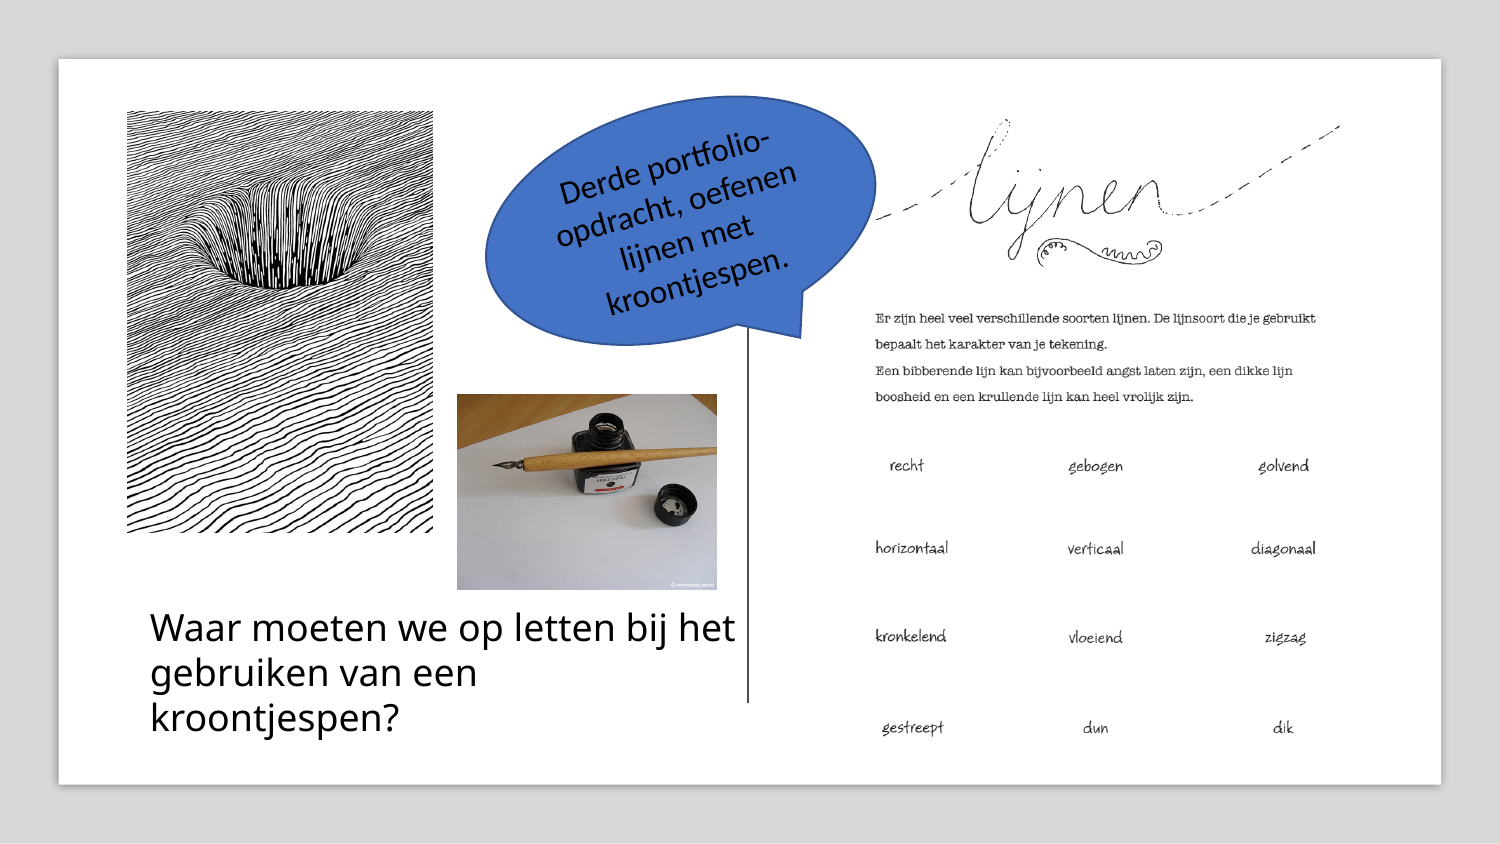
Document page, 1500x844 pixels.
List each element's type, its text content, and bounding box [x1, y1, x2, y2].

picture [127, 110, 433, 533]
picture [456, 394, 717, 590]
picture [817, 79, 1373, 765]
text_box [58, 58, 1442, 786]
text_box Waar moeten we op letten bij het gebruiken van een kroontjespen? [134, 597, 752, 747]
text_box [0, 0, 1500, 844]
text_box Derde portfolio-opdracht, oefenen lijnen met kroontjespen. [485, 95, 817, 346]
